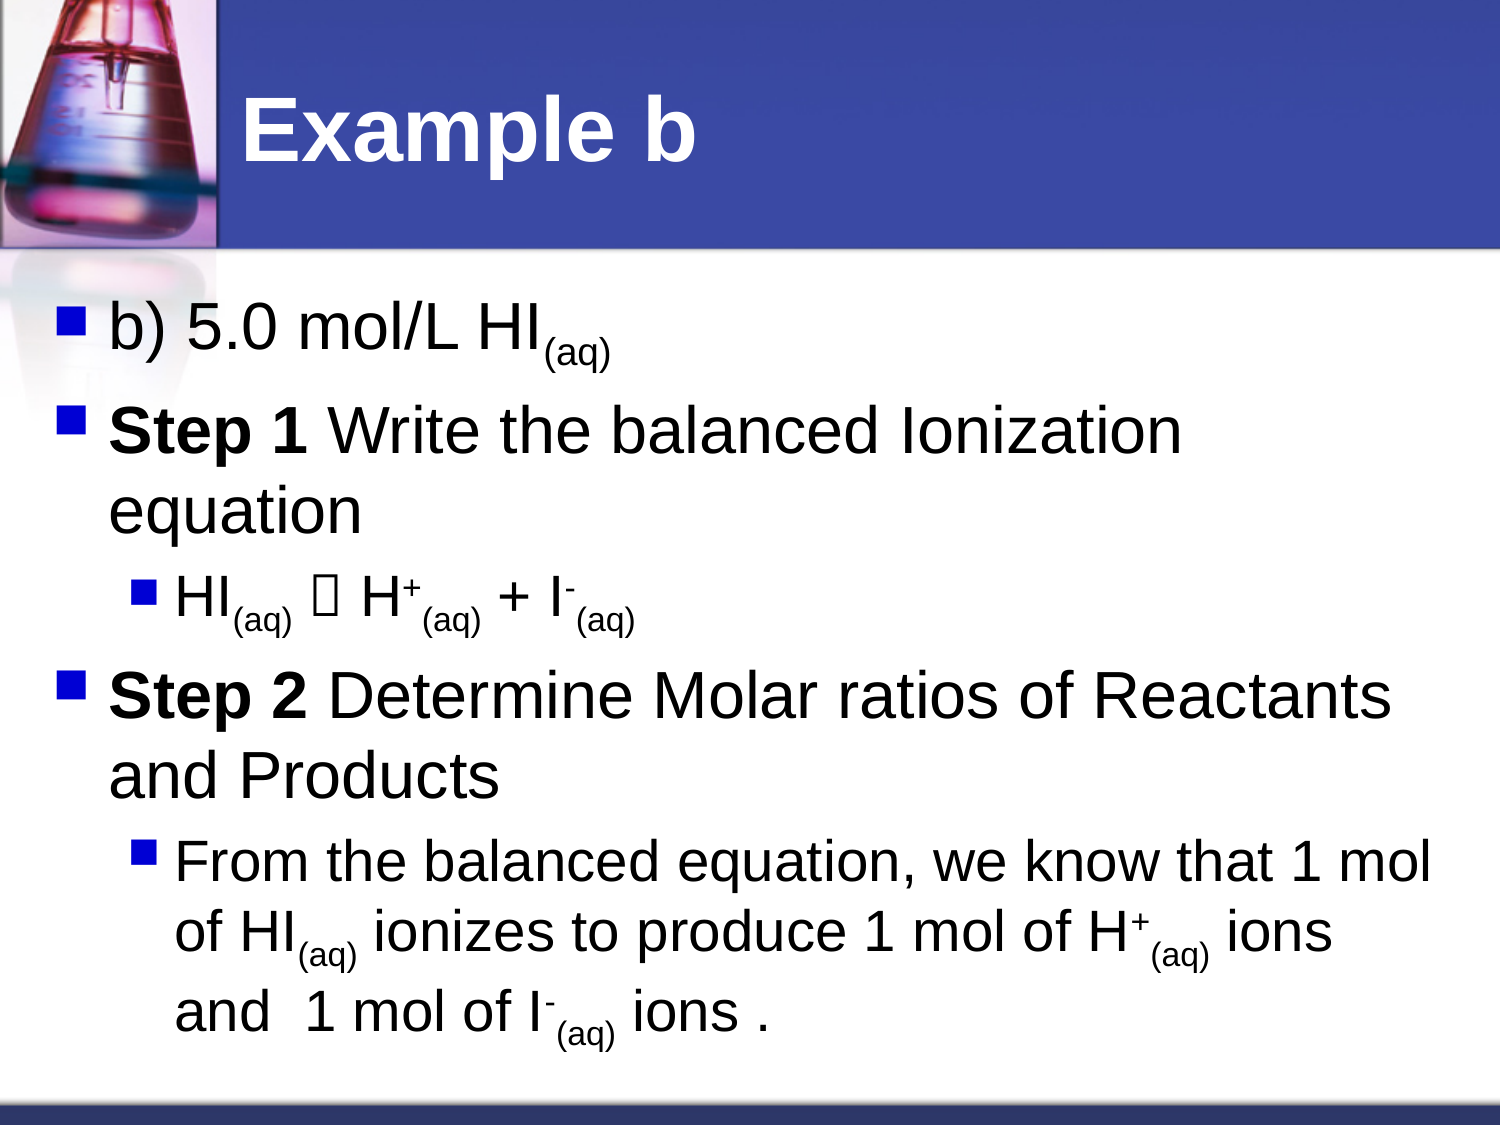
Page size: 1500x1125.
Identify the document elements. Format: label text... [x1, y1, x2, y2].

list b) 5.0 mol/L HI(aq) Step 1 Write the balanced Ionization equation HI(aq)  H+(aq) + I-(aq) Step 2 Determine Molar ratios of Reactants and Products From the balanced equation, we know that 1 mol of HI(aq) ionizes to produce 1 mol of H+(aq) ions and 1 mol of I-(aq) ions . [37, 274, 1451, 1076]
picture [0, 0, 1500, 1125]
title Example b [224, 24, 1451, 226]
